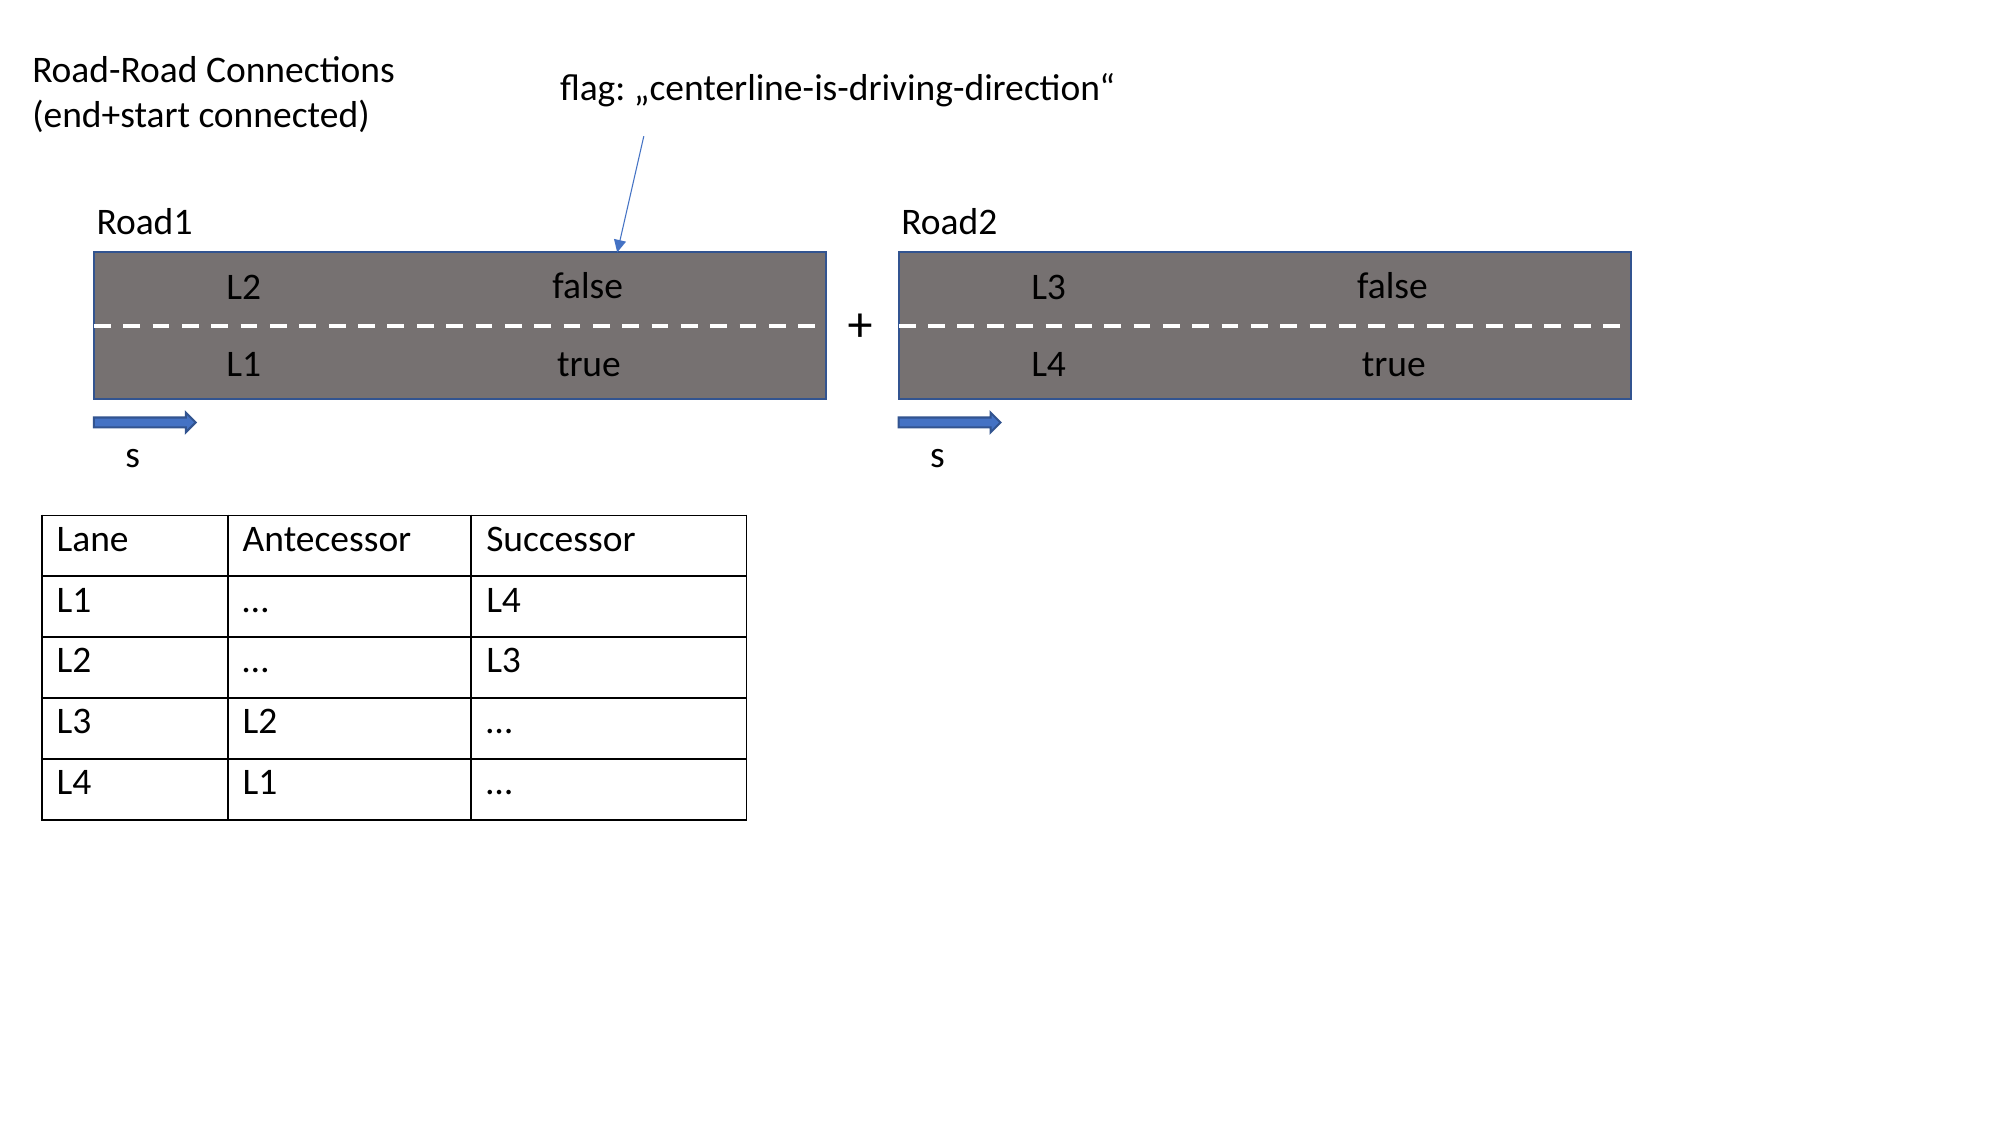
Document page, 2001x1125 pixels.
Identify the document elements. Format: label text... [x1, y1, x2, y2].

text_box [898, 251, 1632, 400]
text_box L2 [211, 254, 277, 315]
text_box false [537, 254, 638, 314]
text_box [617, 136, 644, 253]
text_box true [542, 332, 636, 392]
text_box Road2 [886, 190, 1013, 250]
table_cell L3 [472, 638, 746, 697]
text_box s [915, 422, 960, 483]
table_header Lane [43, 516, 227, 575]
table_cell … [472, 760, 746, 819]
table_cell L2 [229, 699, 470, 758]
text_box L4 [1016, 332, 1082, 392]
table_cell … [229, 577, 470, 636]
table_header Successor [472, 516, 746, 575]
text_box s [110, 422, 156, 483]
text_box Road-Road Connections (end+start connected) [17, 37, 431, 143]
table_cell L1 [43, 577, 227, 636]
table_cell L4 [43, 760, 227, 819]
table_cell … [229, 638, 470, 697]
text_box L3 [1016, 254, 1082, 315]
text_box L1 [211, 332, 277, 392]
text_box flag: „centerline-is-driving-direction“ [545, 55, 1131, 116]
table_cell L4 [472, 577, 746, 636]
text_box [93, 251, 827, 400]
text_box true [1347, 332, 1441, 392]
text_box + [832, 284, 895, 360]
text_box [897, 410, 1002, 435]
text_box false [1342, 254, 1443, 314]
text_box [92, 410, 198, 435]
table_cell L3 [43, 699, 227, 758]
table_cell L2 [43, 638, 227, 697]
text_box Road1 [81, 190, 208, 250]
table_cell … [472, 699, 746, 758]
table_cell L1 [229, 760, 470, 819]
table_header Antecessor [229, 516, 470, 575]
